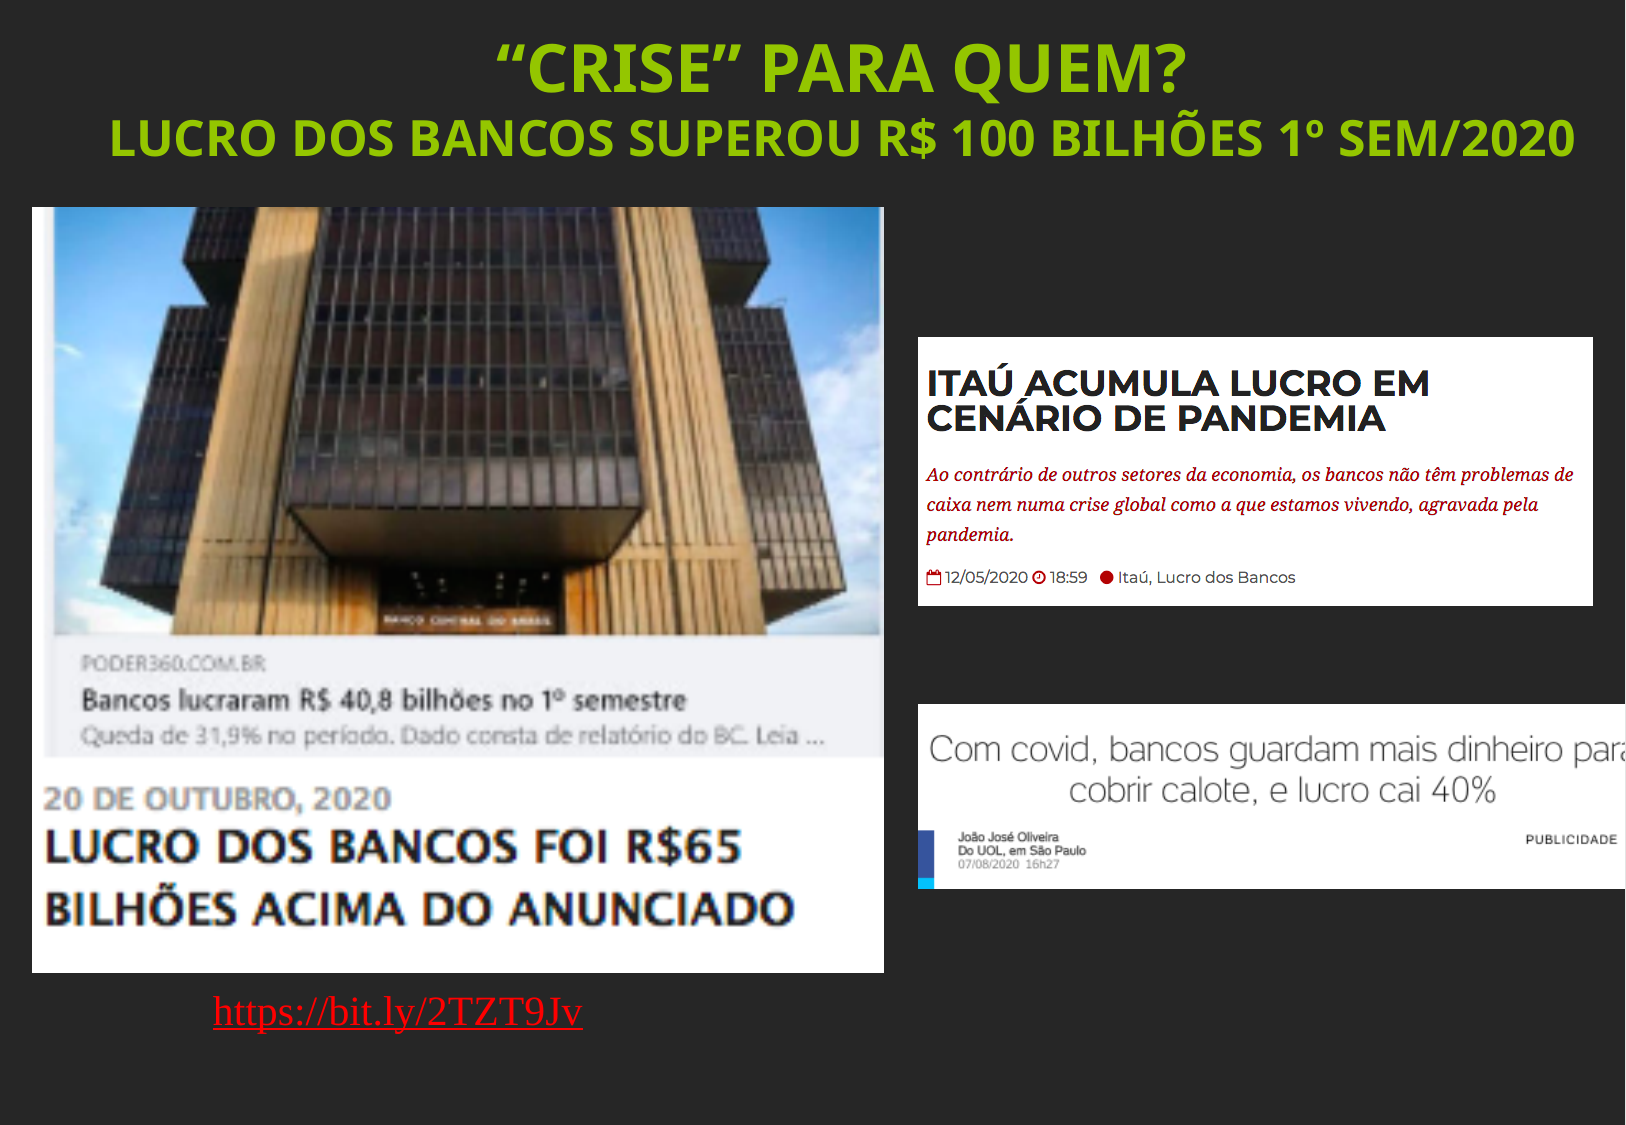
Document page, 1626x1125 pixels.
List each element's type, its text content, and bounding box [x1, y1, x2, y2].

text_box https://bit.ly/2TZT9Jv [198, 981, 742, 1041]
text_box “CRISE” PARA QUEM? LUCRO DOS BANCOS SUPEROU R$ 100 BILHÕES 1º SEM/2020 [21, 18, 1625, 174]
picture [918, 703, 1625, 889]
picture [32, 207, 884, 974]
picture [918, 337, 1594, 606]
